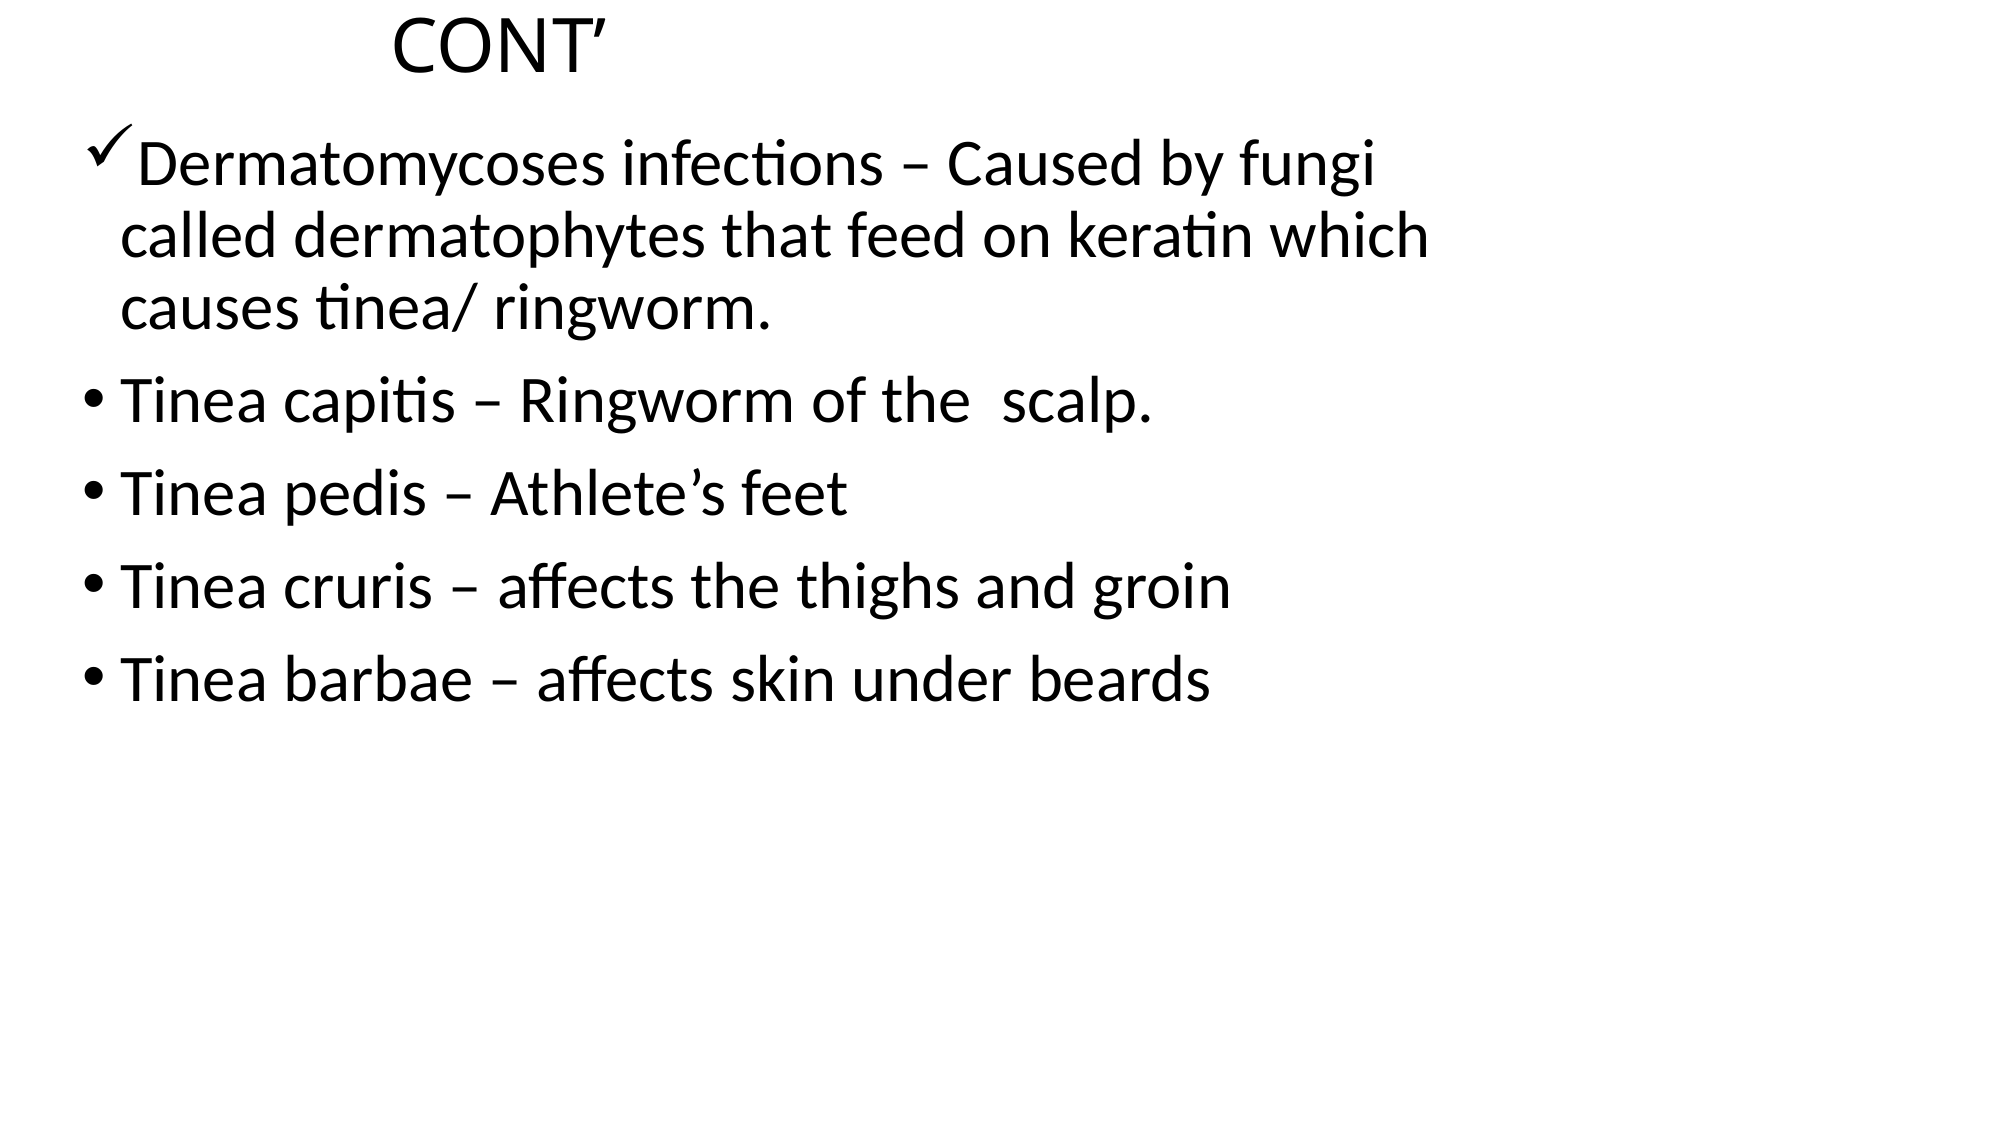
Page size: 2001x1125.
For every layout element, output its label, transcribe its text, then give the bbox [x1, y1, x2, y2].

list Dermatomycoses infections – Caused by fungi called dermatophytes that feed on keratin which causes tinea/ ringworm. Tinea capitis – Ringworm of the scalp. Tinea pedis – Athlete’s feet Tinea cruris – affects the thighs and groin Tinea barbae – affects skin under beards [67, 120, 1522, 991]
title CONT’ [375, 0, 1228, 97]
